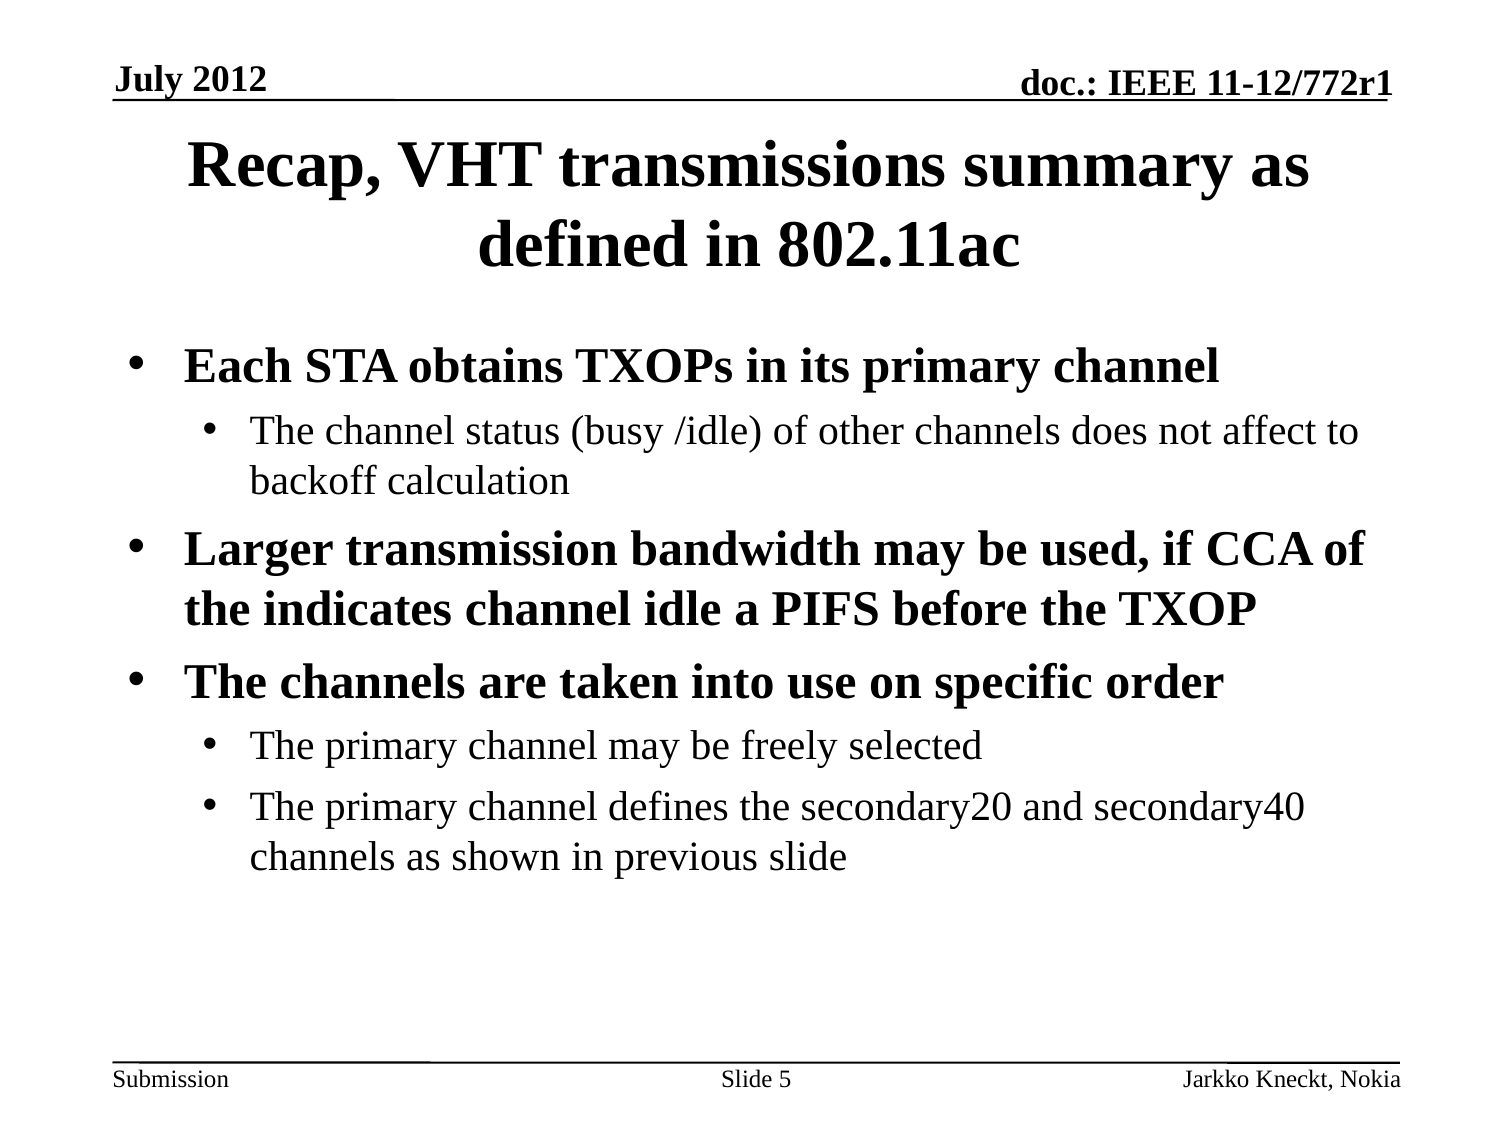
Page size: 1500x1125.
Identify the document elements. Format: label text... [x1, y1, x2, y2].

footer Jarkko Kneckt, Nokia [878, 1061, 1402, 1093]
slide_number Slide 5 [712, 1061, 800, 1123]
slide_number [114, 54, 423, 100]
list Each STA obtains TXOPs in its primary channel The channel status (busy /idle) of other channels does not affect to backoff calculation Larger transmission bandwidth may be used, if CCA of the indicates channel idle a PIFS before the TXOP The channels are taken into use on specific order The primary channel may be freely selected The primary channel defines the secondary20 and secondary40 channels as shown in previous slide [112, 324, 1388, 1000]
title Recap, VHT transmissions summary as defined in 802.11ac [112, 112, 1388, 288]
